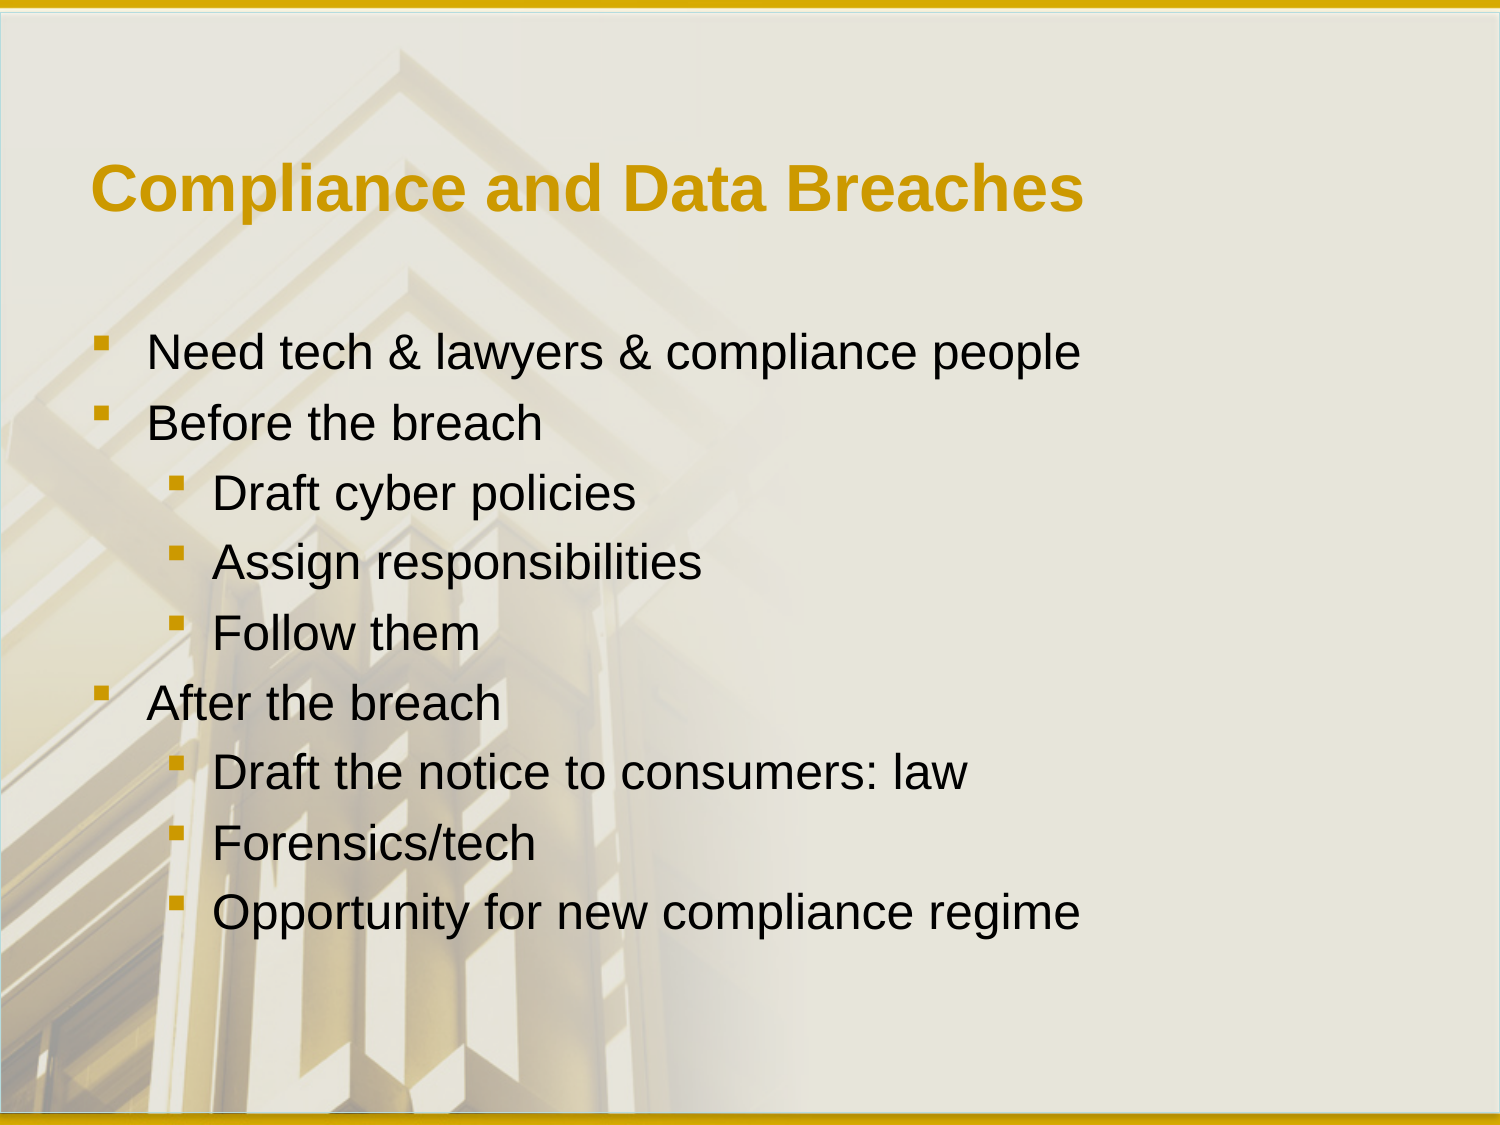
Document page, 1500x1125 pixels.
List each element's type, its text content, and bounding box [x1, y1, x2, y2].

title Compliance and Data Breaches [75, 137, 1425, 233]
picture [0, 0, 1500, 12]
picture [0, 1113, 1500, 1125]
list Need tech & lawyers & compliance people Before the breach Draft cyber policies Assign responsibilities Follow them After the breach Draft the notice to consumers: law Forensics/tech Opportunity for new compliance regime [75, 312, 1425, 993]
